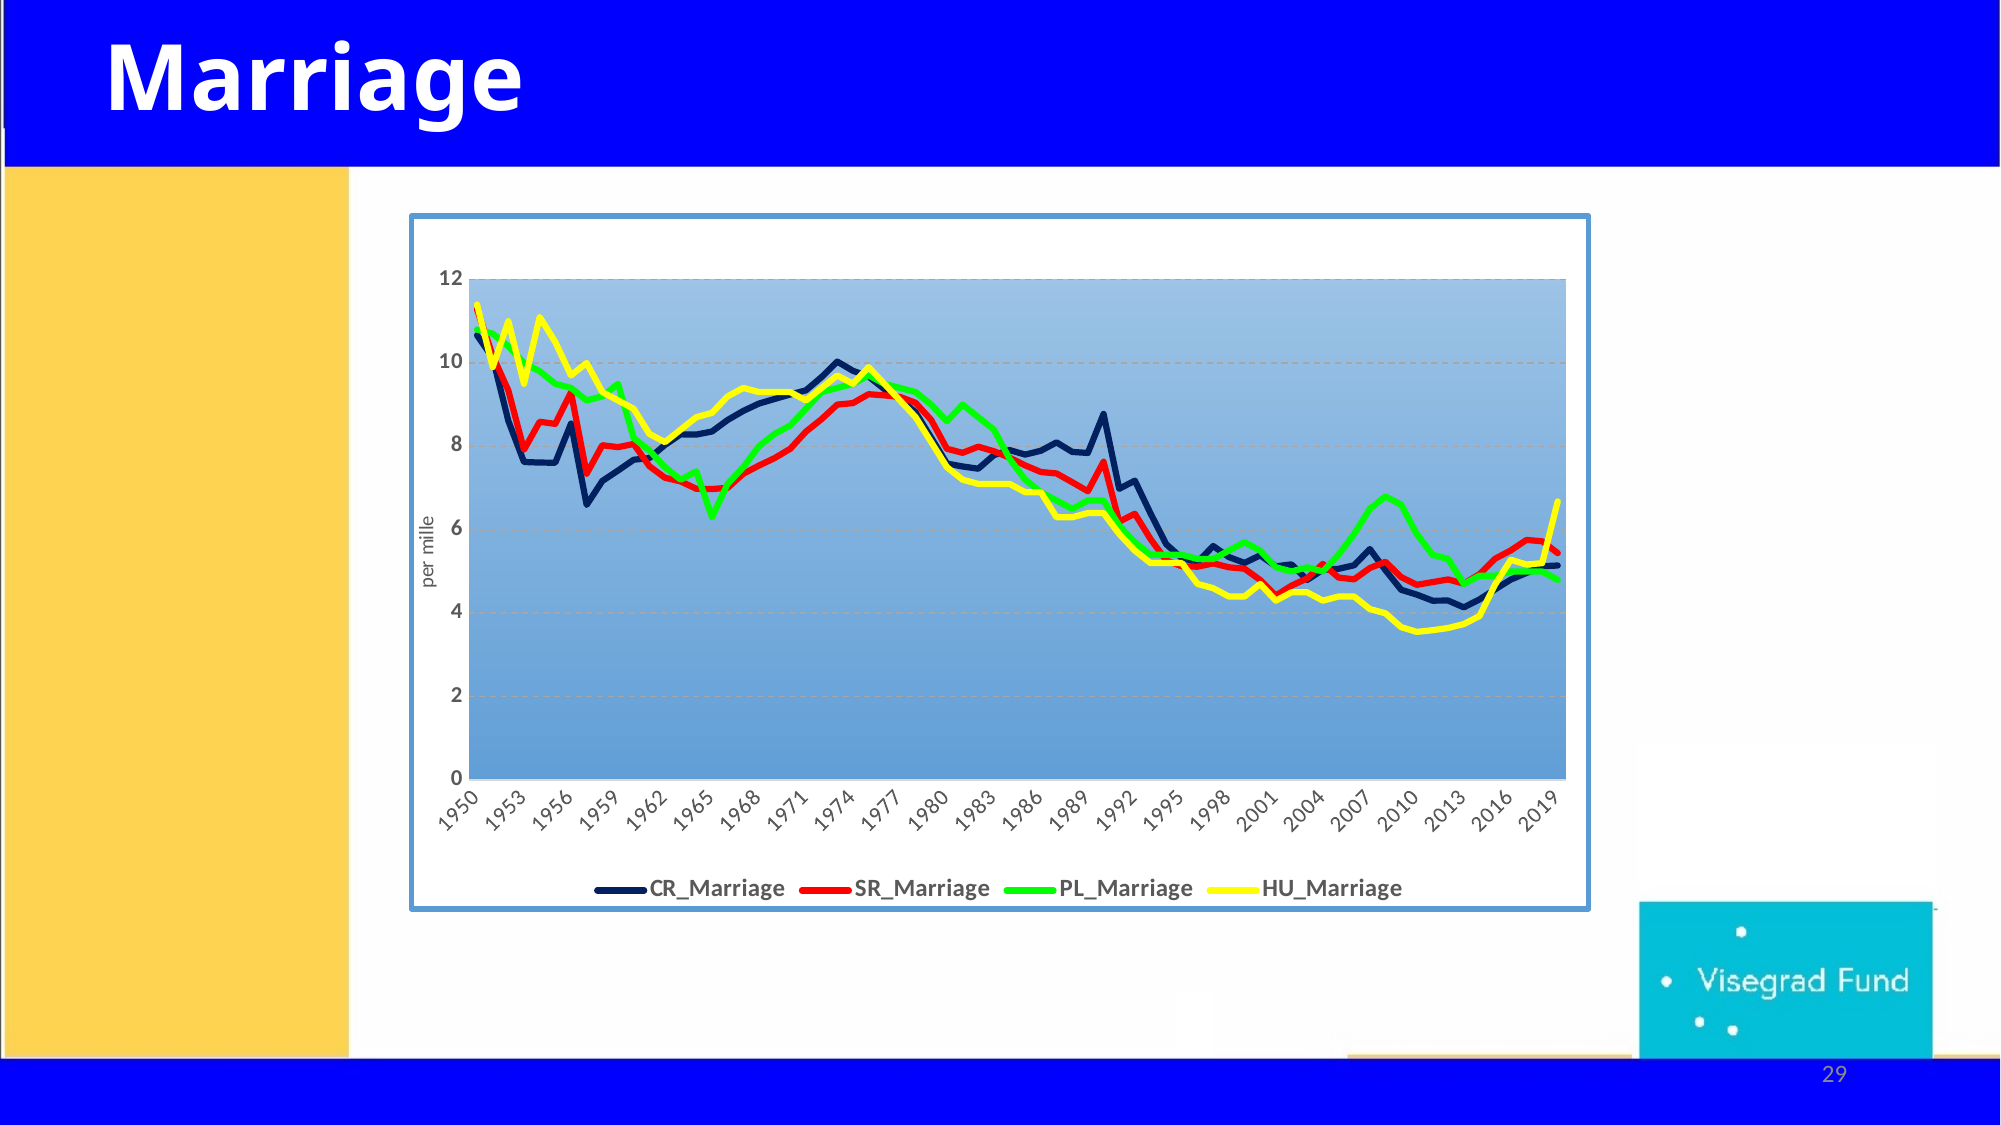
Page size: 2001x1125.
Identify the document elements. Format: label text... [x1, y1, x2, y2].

picture [0, 0, 2001, 1125]
slide_number 29 [1412, 1042, 1863, 1103]
chart [408, 213, 1592, 912]
text_box Marriage [88, 22, 1814, 139]
